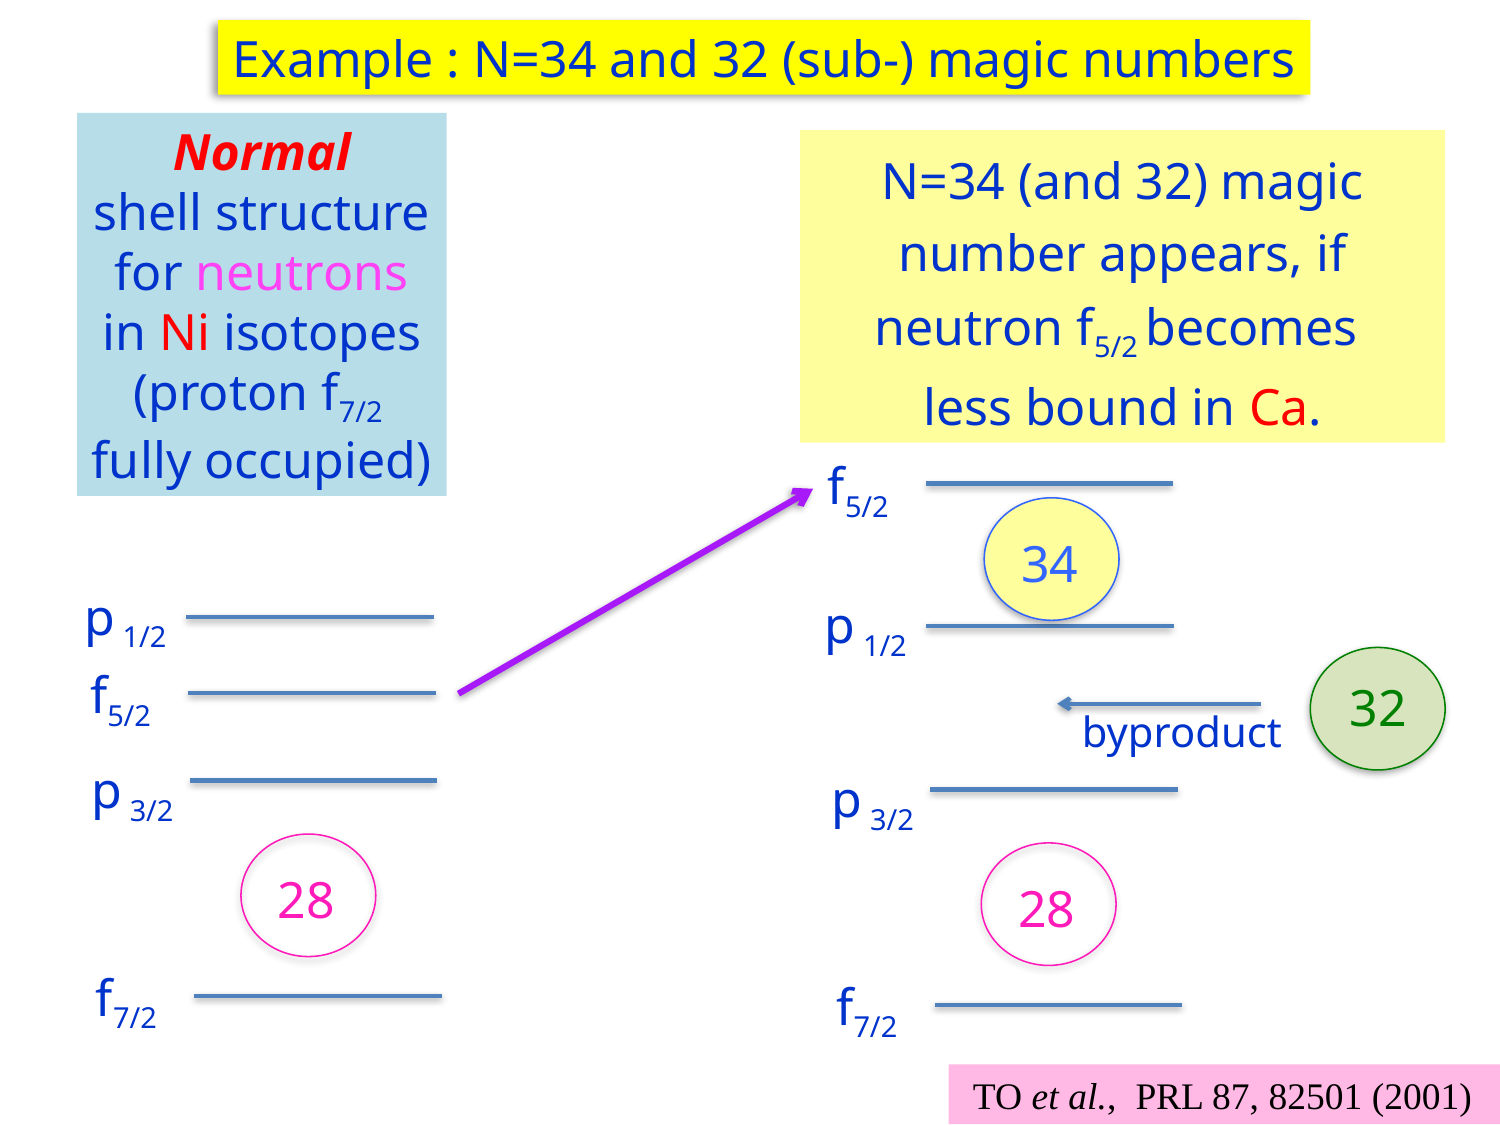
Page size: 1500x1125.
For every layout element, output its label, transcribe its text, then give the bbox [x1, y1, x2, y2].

text_box TO et al., PRL 87, 82501 (2001) [948, 1064, 1500, 1125]
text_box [458, 484, 804, 694]
text_box p 1/2 [69, 577, 182, 661]
text_box p 3/2 [76, 751, 189, 835]
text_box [799, 129, 1446, 1044]
text_box Normal shell structure for neutrons in Ni isotopes (proton f7/2 fully occupied) [77, 112, 447, 496]
text_box f5/2 [75, 656, 166, 740]
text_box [240, 833, 376, 957]
text_box Example : N=34 and 32 (sub-) magic numbers [218, 20, 1311, 95]
text_box f7/2 [81, 958, 172, 1042]
